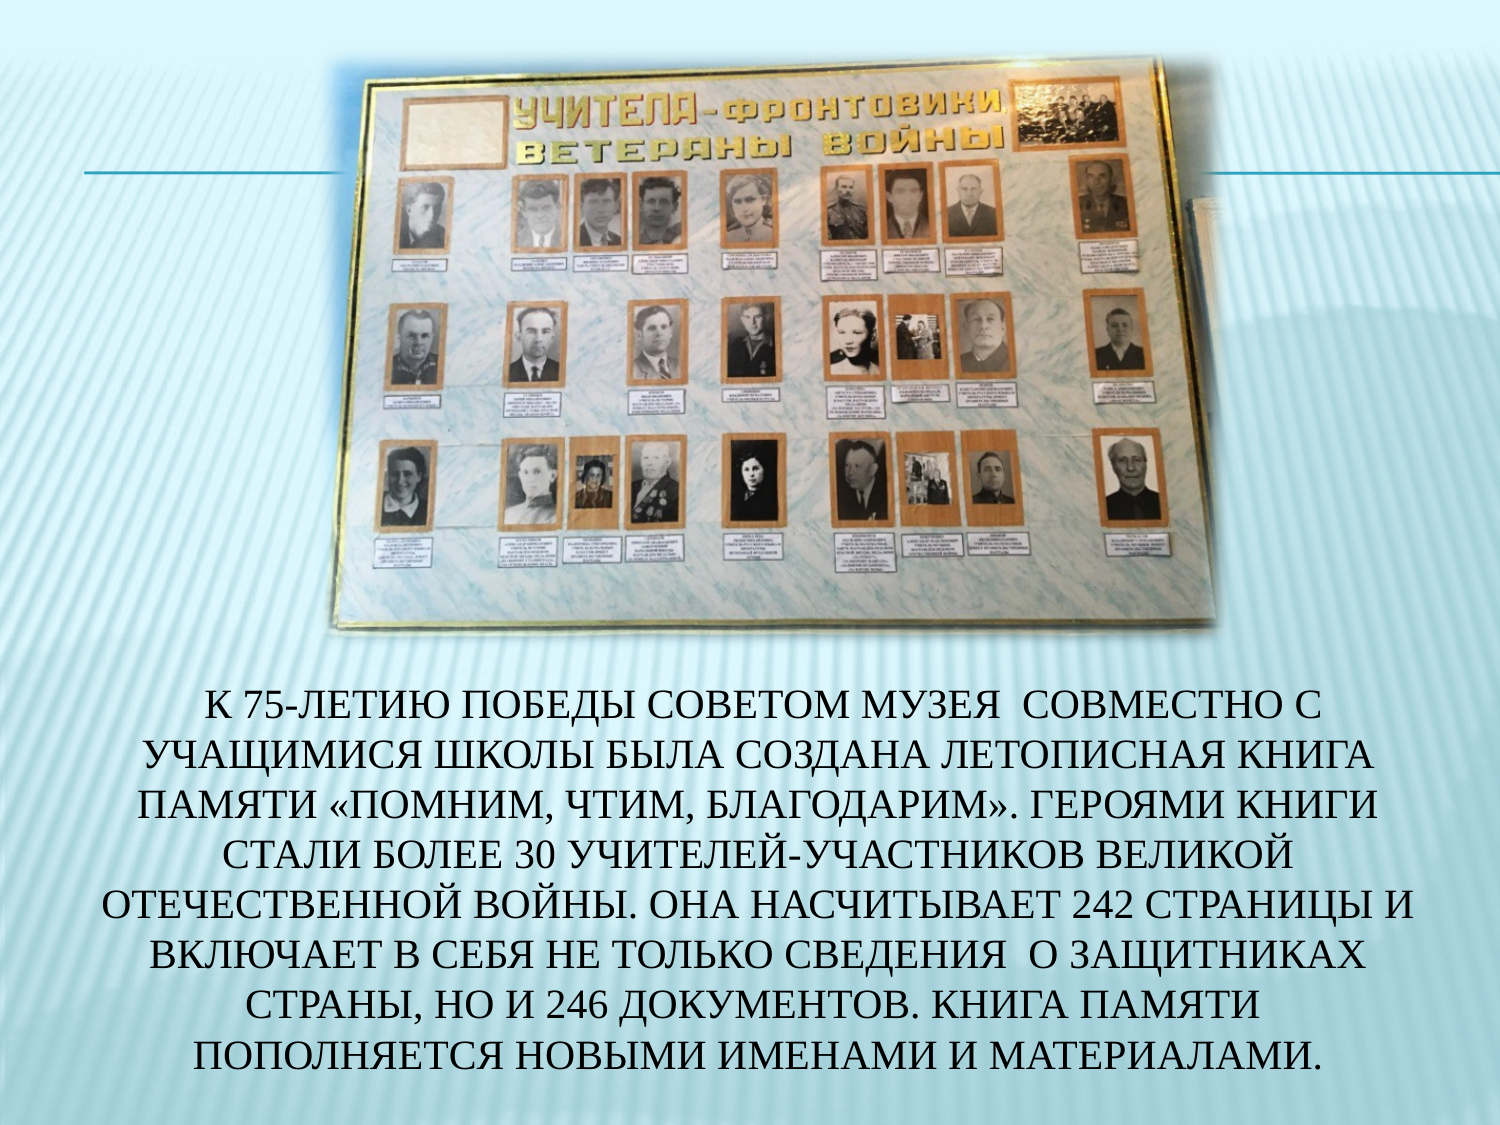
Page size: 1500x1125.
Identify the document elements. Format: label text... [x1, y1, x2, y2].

title К 75-летию Победы советом музея совместно с учащимися школы была создана летописная Книга памяти «Помним, чтим, благодарим». Героями Книги стали более 30 учителей-участников Великой Отечественной войны. Она насчитывает 242 страницы и включает в себя не только сведения о защитниках страны, но и 246 документов. Книга Памяти пополняется новыми именами и материалами. [75, 808, 1442, 947]
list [316, 46, 1231, 649]
